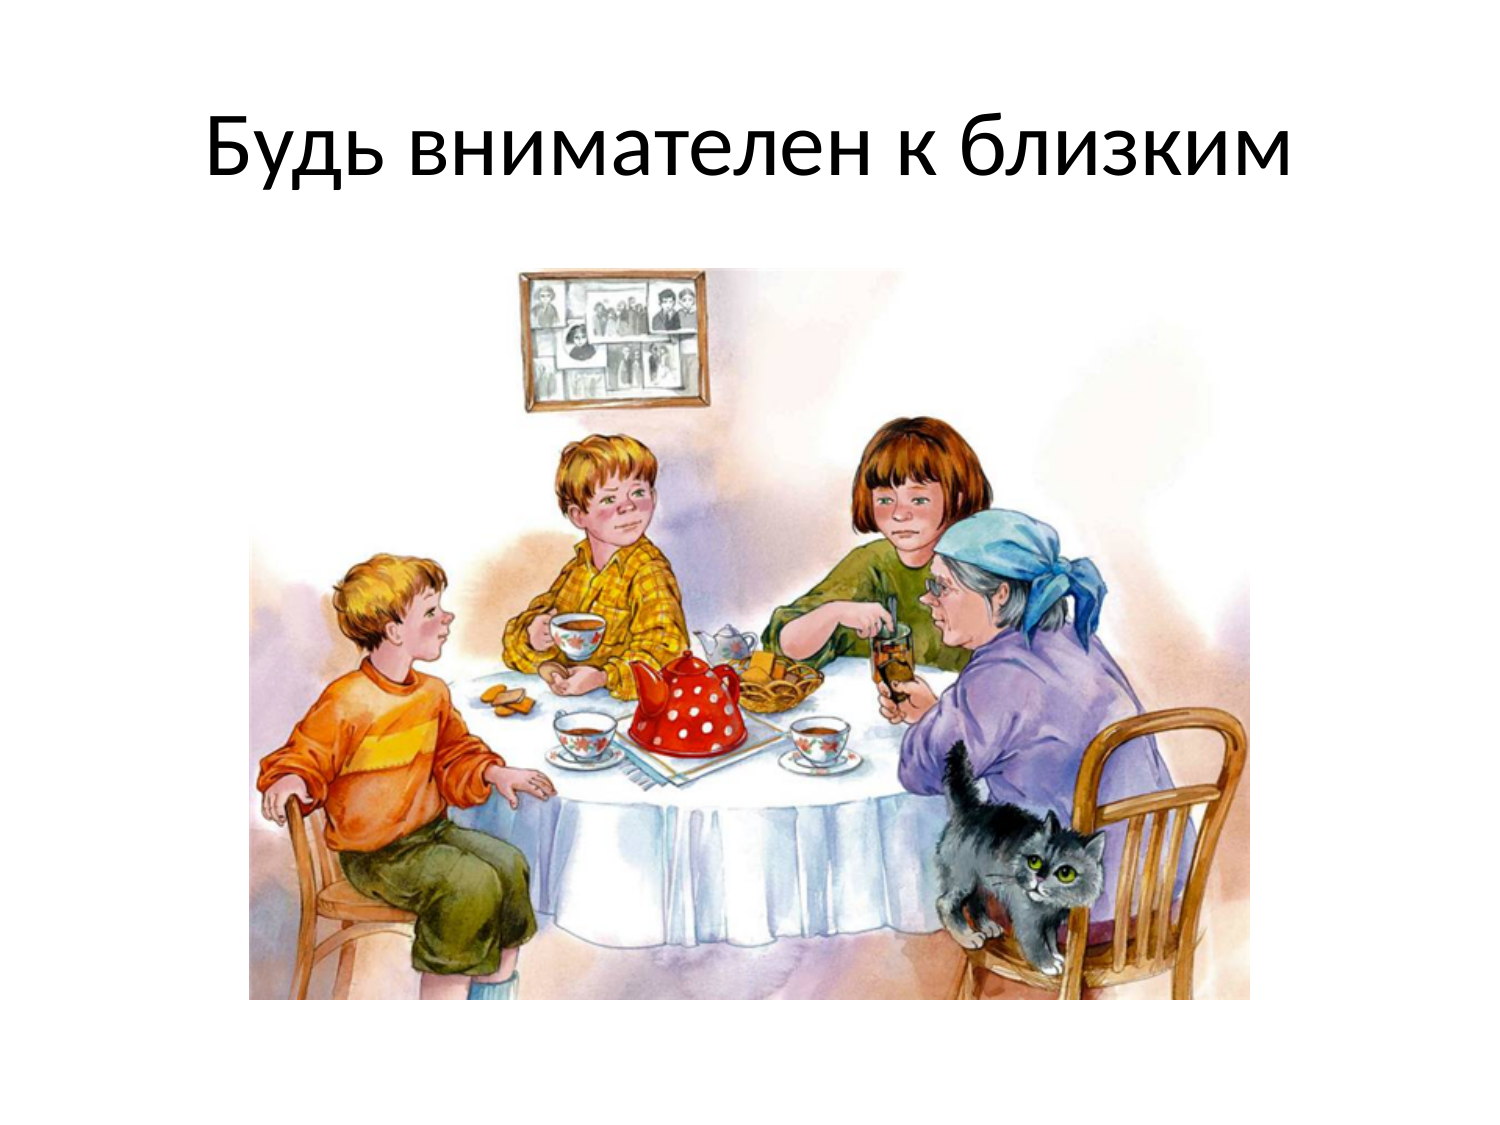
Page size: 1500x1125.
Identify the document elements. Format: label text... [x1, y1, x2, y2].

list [249, 267, 1251, 1000]
title Будь внимателен к близким [75, 45, 1425, 233]
